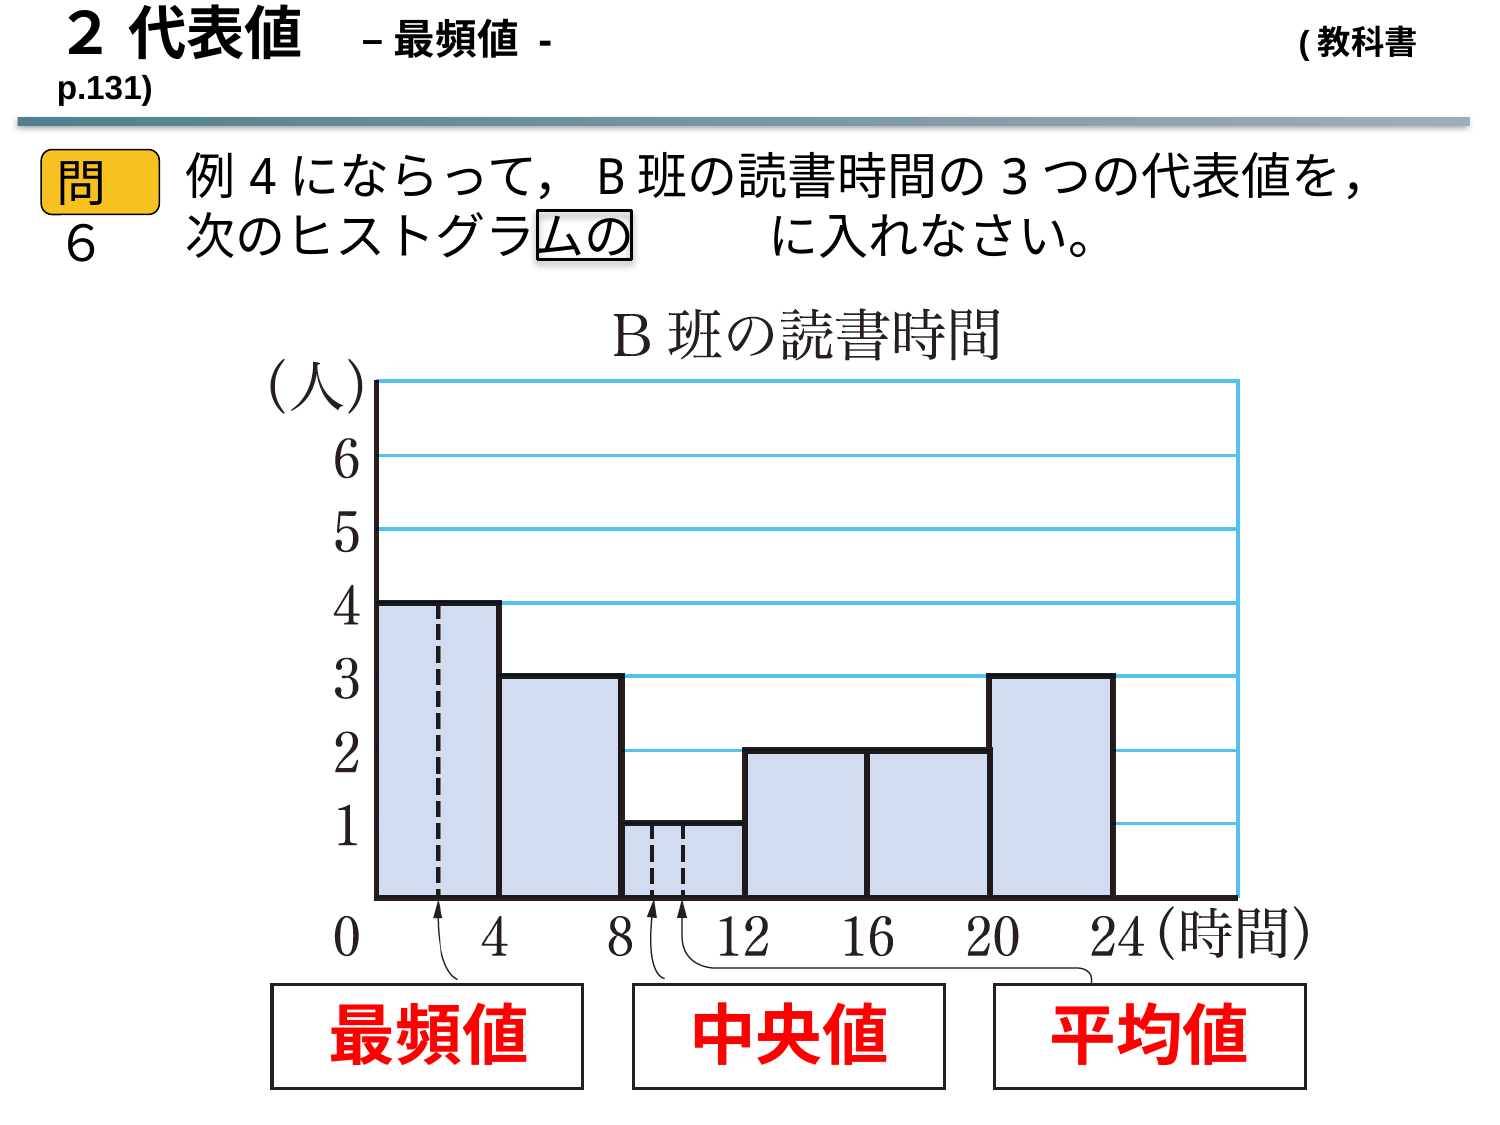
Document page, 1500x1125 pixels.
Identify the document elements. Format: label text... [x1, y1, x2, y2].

text_box ２ 代表値 – 最頻値 - (教科書 p.131) [42, 13, 1447, 114]
text_box 問６ [41, 144, 160, 279]
picture [265, 304, 1320, 1095]
text_box 例4にならって，B班の読書時間の3つの代表値を，次のヒストグラムの に入れなさい。 [171, 137, 1447, 272]
text_box [535, 209, 634, 262]
